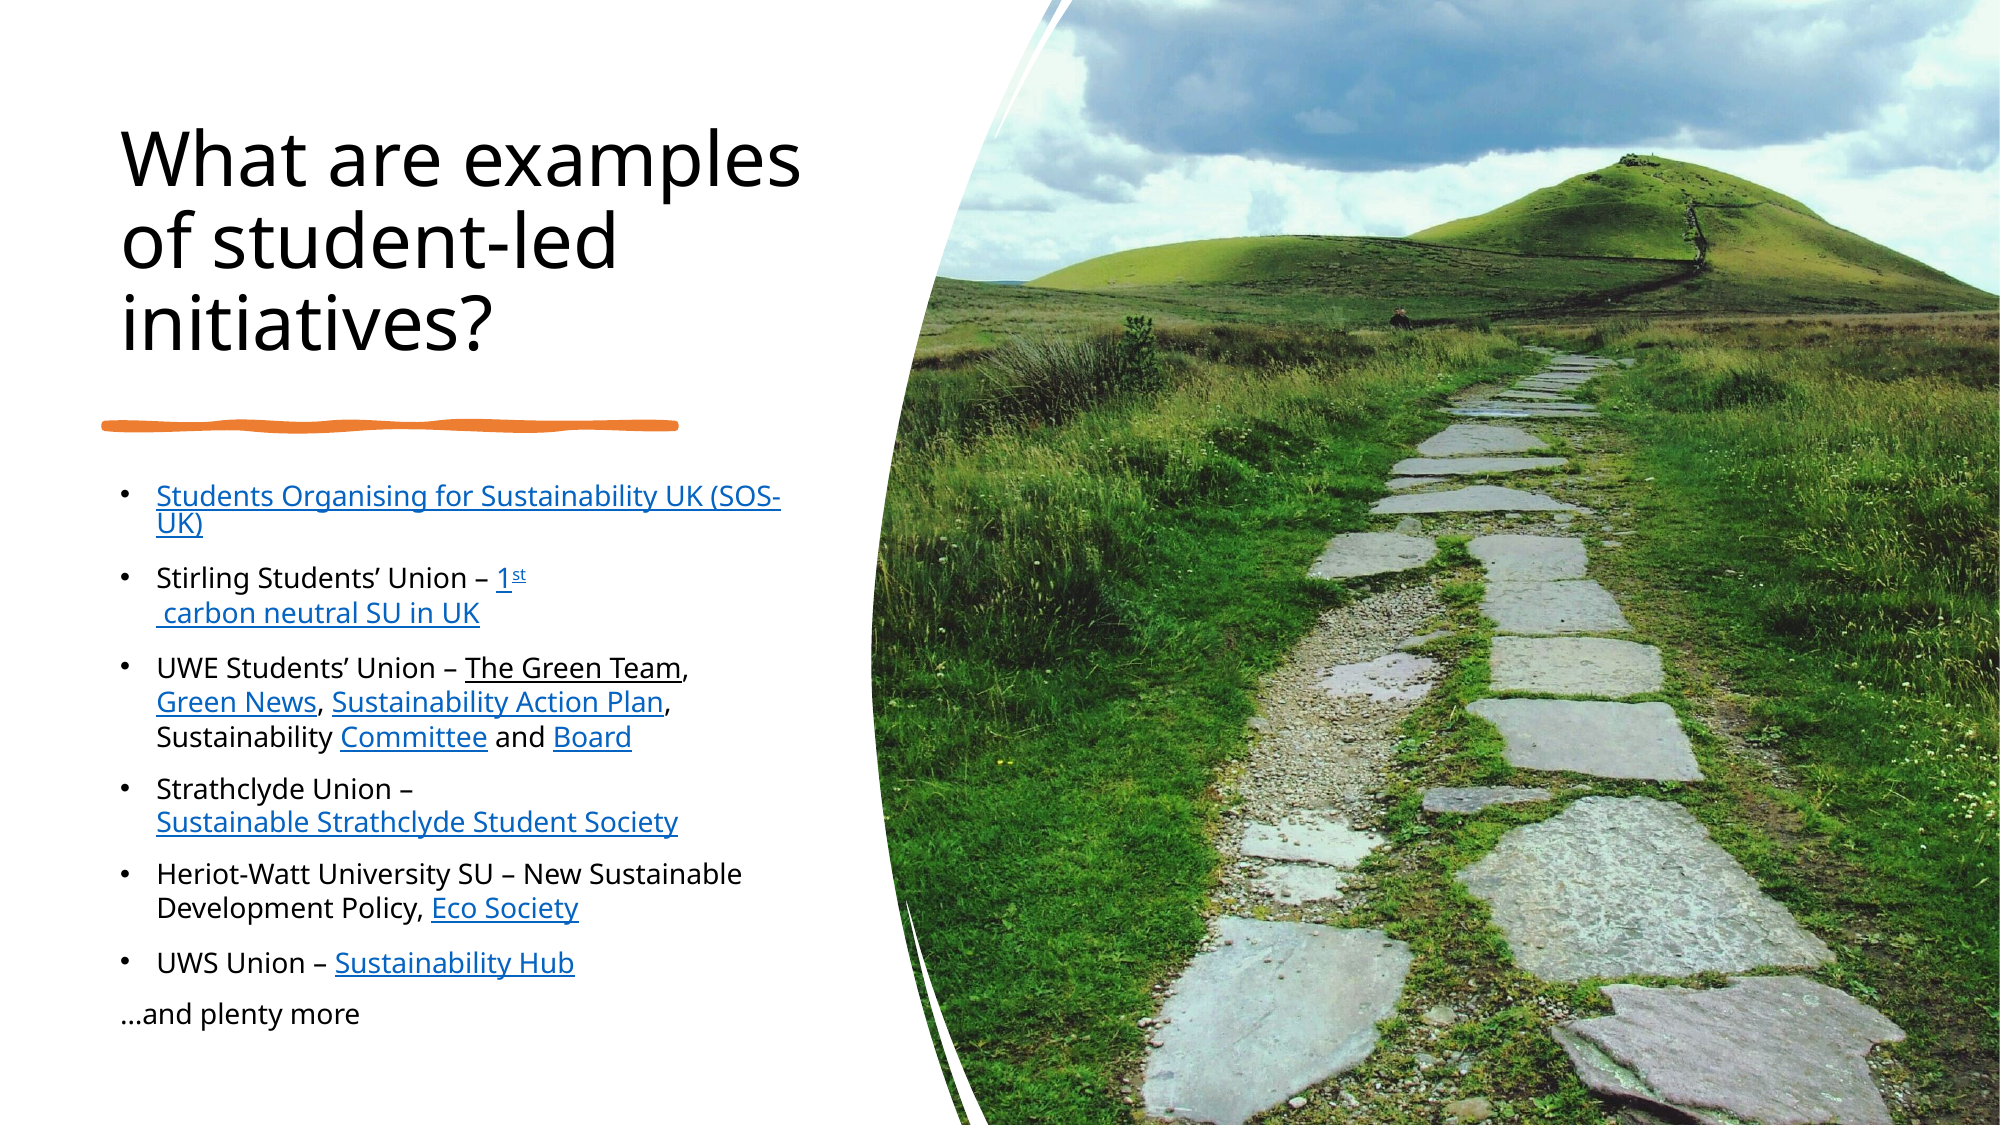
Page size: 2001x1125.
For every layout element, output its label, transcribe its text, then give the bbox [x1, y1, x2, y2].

text_box [103, 421, 676, 431]
picture [871, 0, 2000, 1125]
title What are examples of student-led initiatives? [105, 53, 822, 375]
text_box [0, 0, 871, 1125]
list Students Organising for Sustainability UK (SOS-UK) Stirling Students’ Union – 1st carbon neutral SU in UK UWE Students’ Union – The Green Team, Green News, Sustainability Action Plan, Sustainability Committee and Board Strathclyde Union – Sustainable Strathclyde Student Society Heriot-Watt University SU – New Sustainable Development Policy, Eco Society UWS Union – Sustainability Hub …and plenty more [105, 471, 802, 1016]
